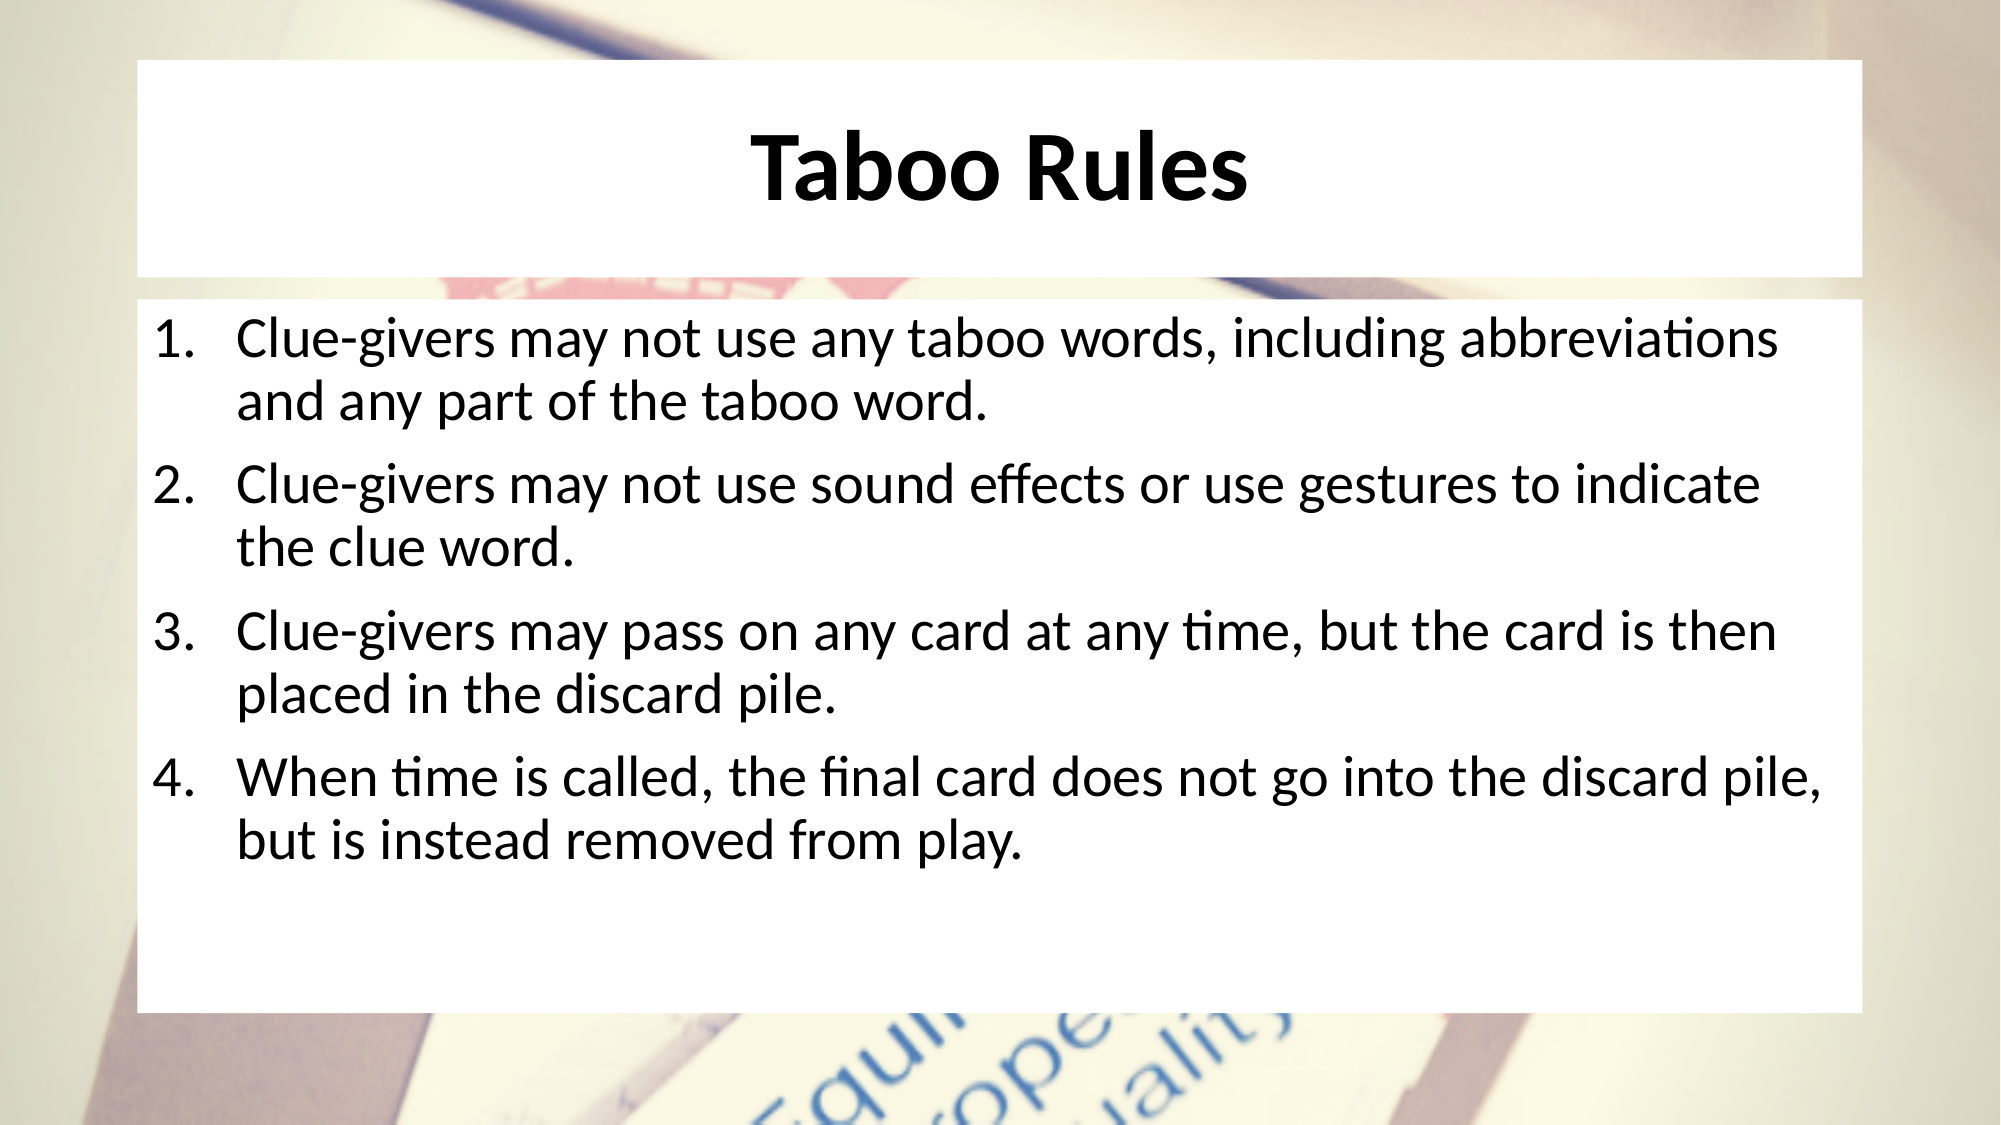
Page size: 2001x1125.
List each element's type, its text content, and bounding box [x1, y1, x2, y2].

title Taboo Rules [137, 59, 1863, 278]
picture [0, 0, 2001, 1125]
list Clue-givers may not use any taboo words, including abbreviations and any part of the taboo word. Clue-givers may not use sound effects or use gestures to indicate the clue word. Clue-givers may pass on any card at any time, but the card is then placed in the discard pile. When time is called, the final card does not go into the discard pile, but is instead removed from play. [137, 299, 1863, 1014]
